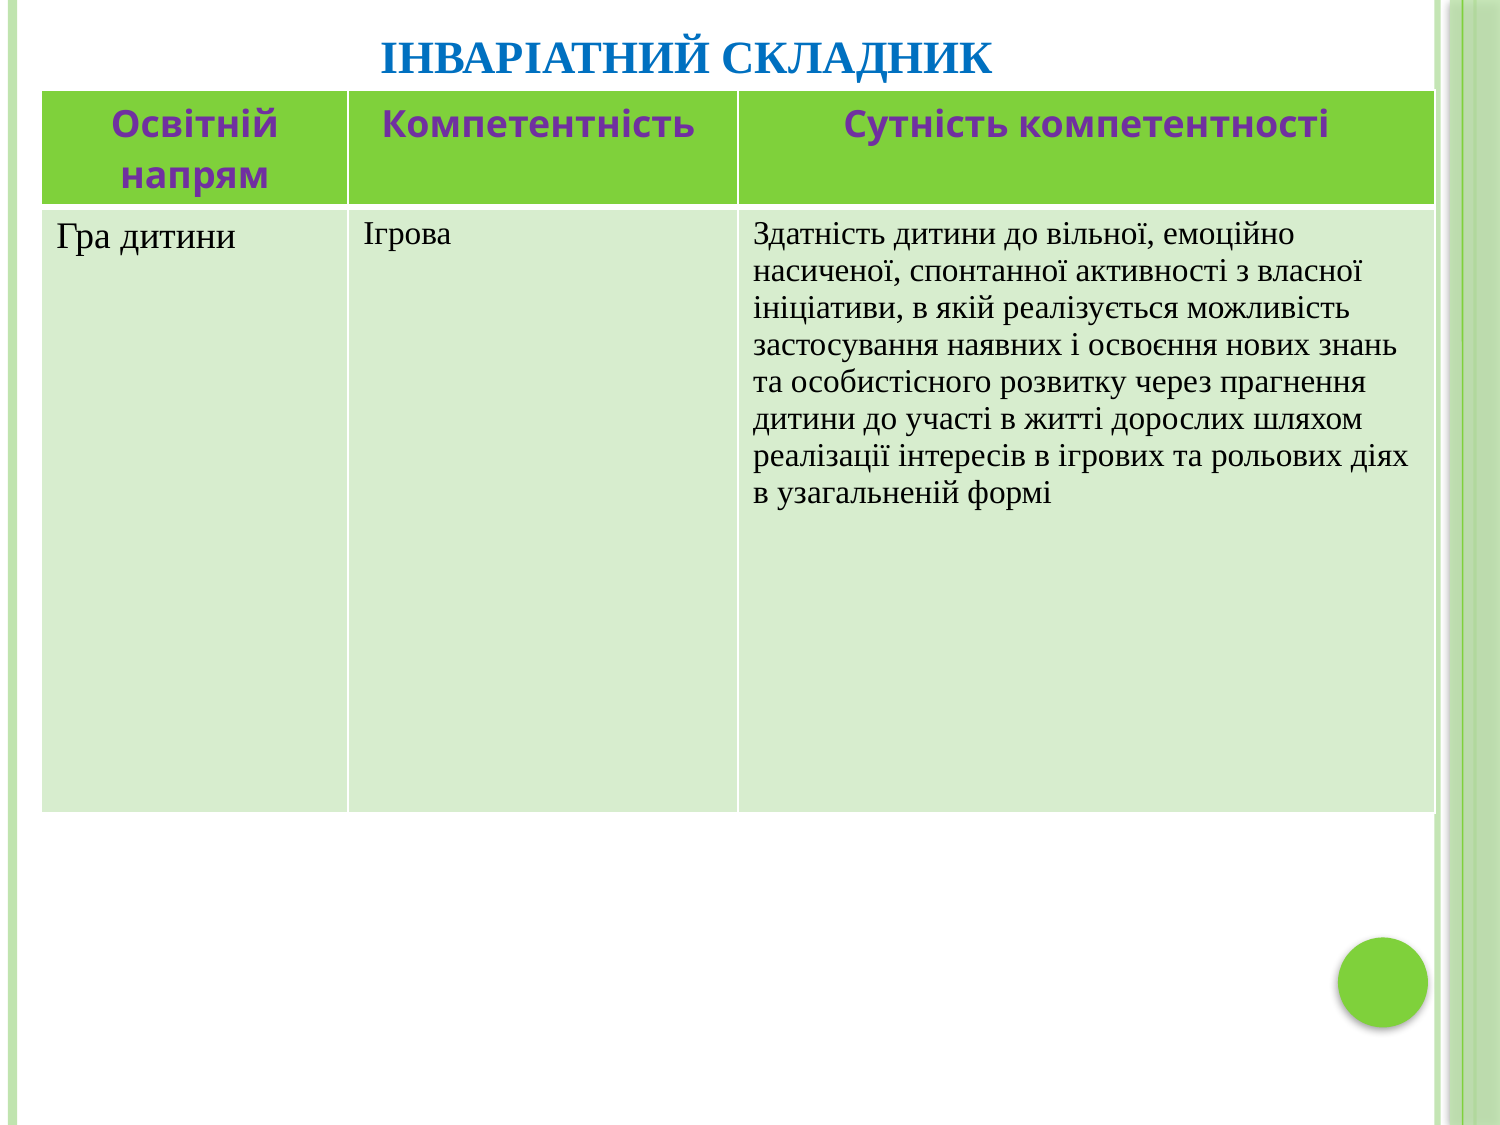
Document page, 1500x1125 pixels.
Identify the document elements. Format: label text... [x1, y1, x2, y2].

title Інваріатний складник [75, 19, 1300, 89]
table_cell Ігрова [349, 210, 737, 812]
table_cell Здатність дитини до вільної, емоційно насиченої, спонтанної активності з власної ініціативи, в якій реалізується можливість застосування наявних і освоєння нових знань та особистісного розвитку через прагнення дитини до участі в житті дорослих шляхом реалізації інтересів в ігрових та рольових діях в узагальненій формі [739, 210, 1434, 812]
table_header Освітній напрям [42, 91, 347, 204]
table_header Компетентність [349, 91, 737, 204]
table_cell Гра дитини [42, 210, 347, 812]
table_header Сутність компетентності [739, 91, 1434, 204]
